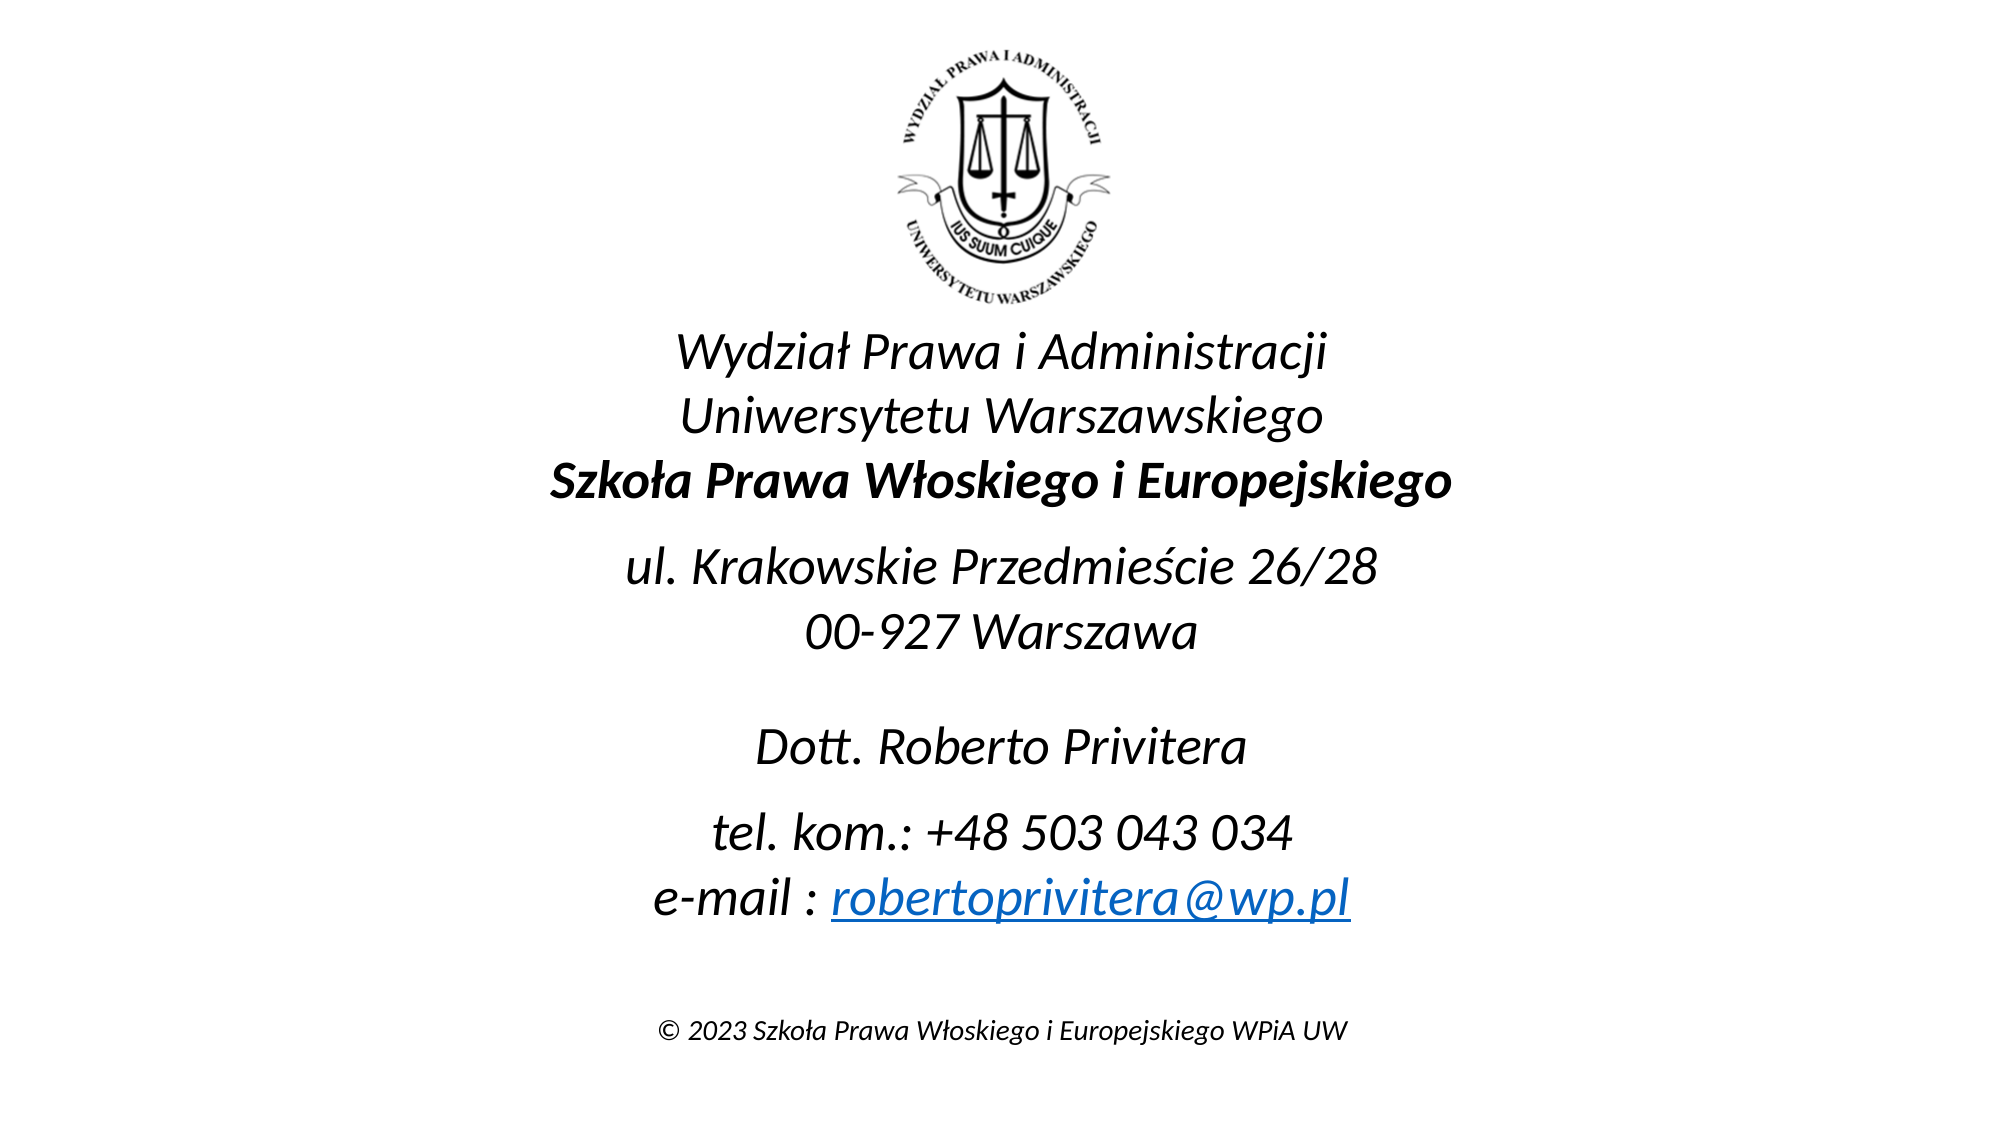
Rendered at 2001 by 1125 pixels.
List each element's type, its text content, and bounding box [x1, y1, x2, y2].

picture [884, 32, 1124, 322]
list Wydział Prawa i Administracji Uniwersytetu Warszawskiego Szkoła Prawa Włoskiego i Europejskiego ul. Krakowskie Przedmieście 26/28 00-927 Warszawa Dott. Roberto Privitera tel. kom.: +48 503 043 034 e-mail : robertoprivitera@wp.pl © 2023 Szkoła Prawa Włoskiego i Europejskiego WPiA UW [71, 289, 1933, 1054]
